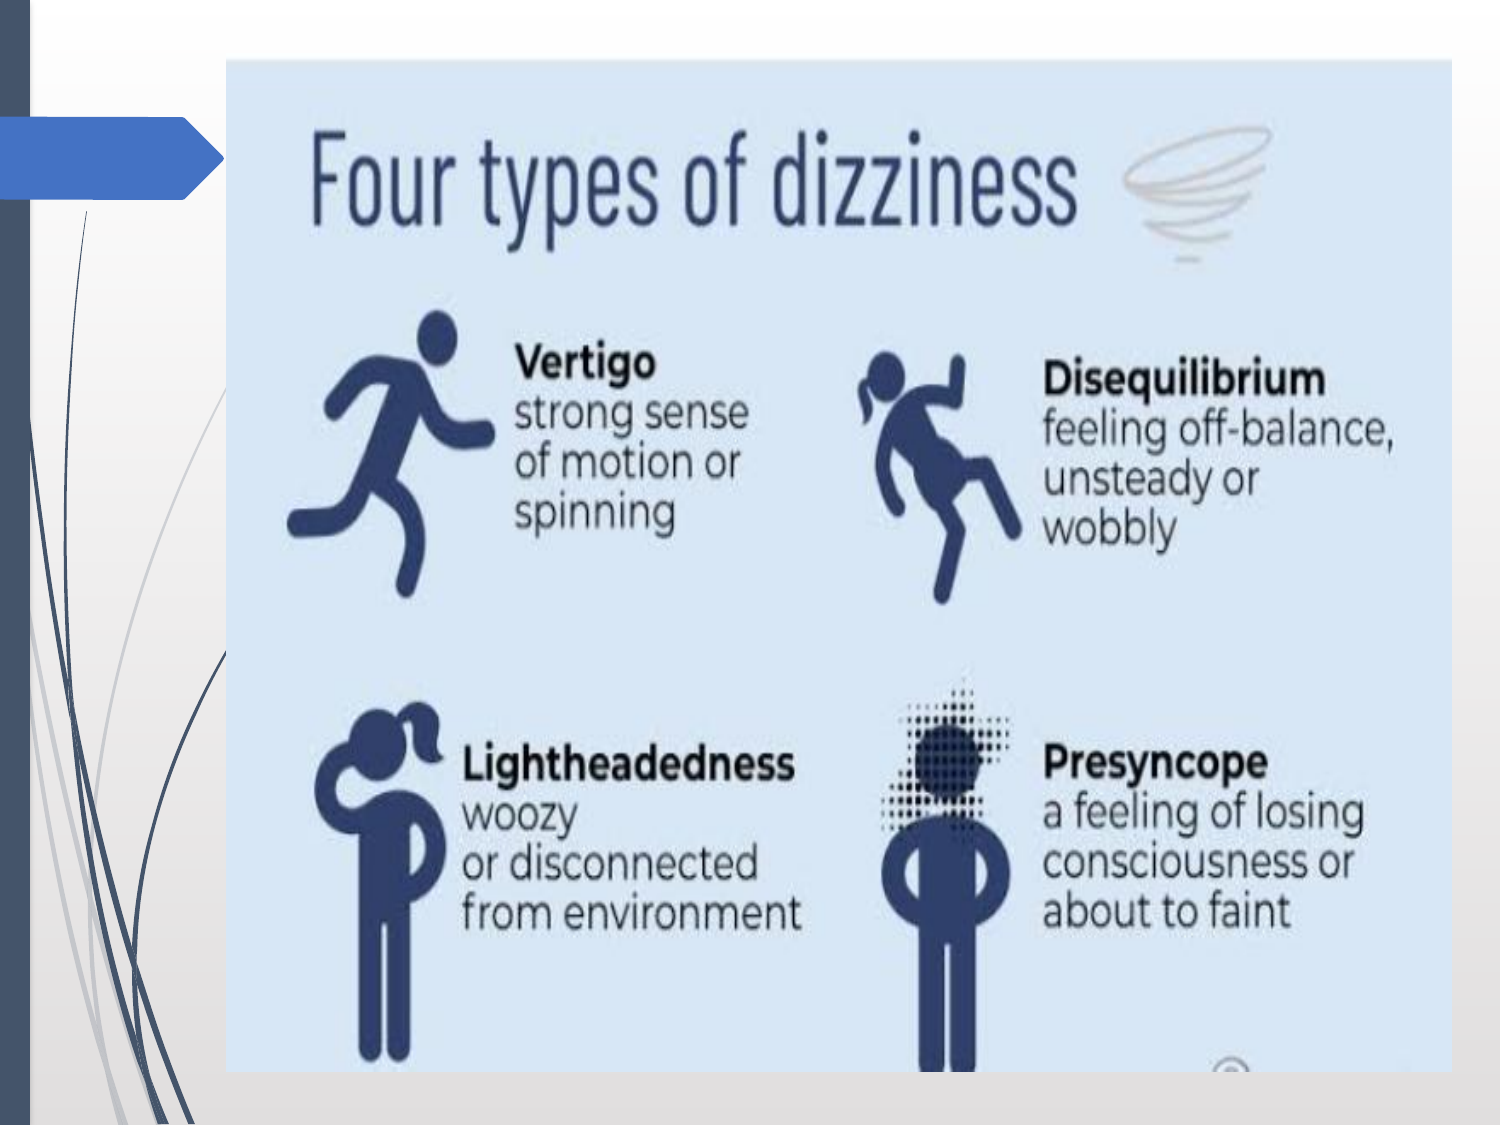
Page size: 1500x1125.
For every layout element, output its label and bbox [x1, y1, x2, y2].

list [225, 53, 1452, 1072]
